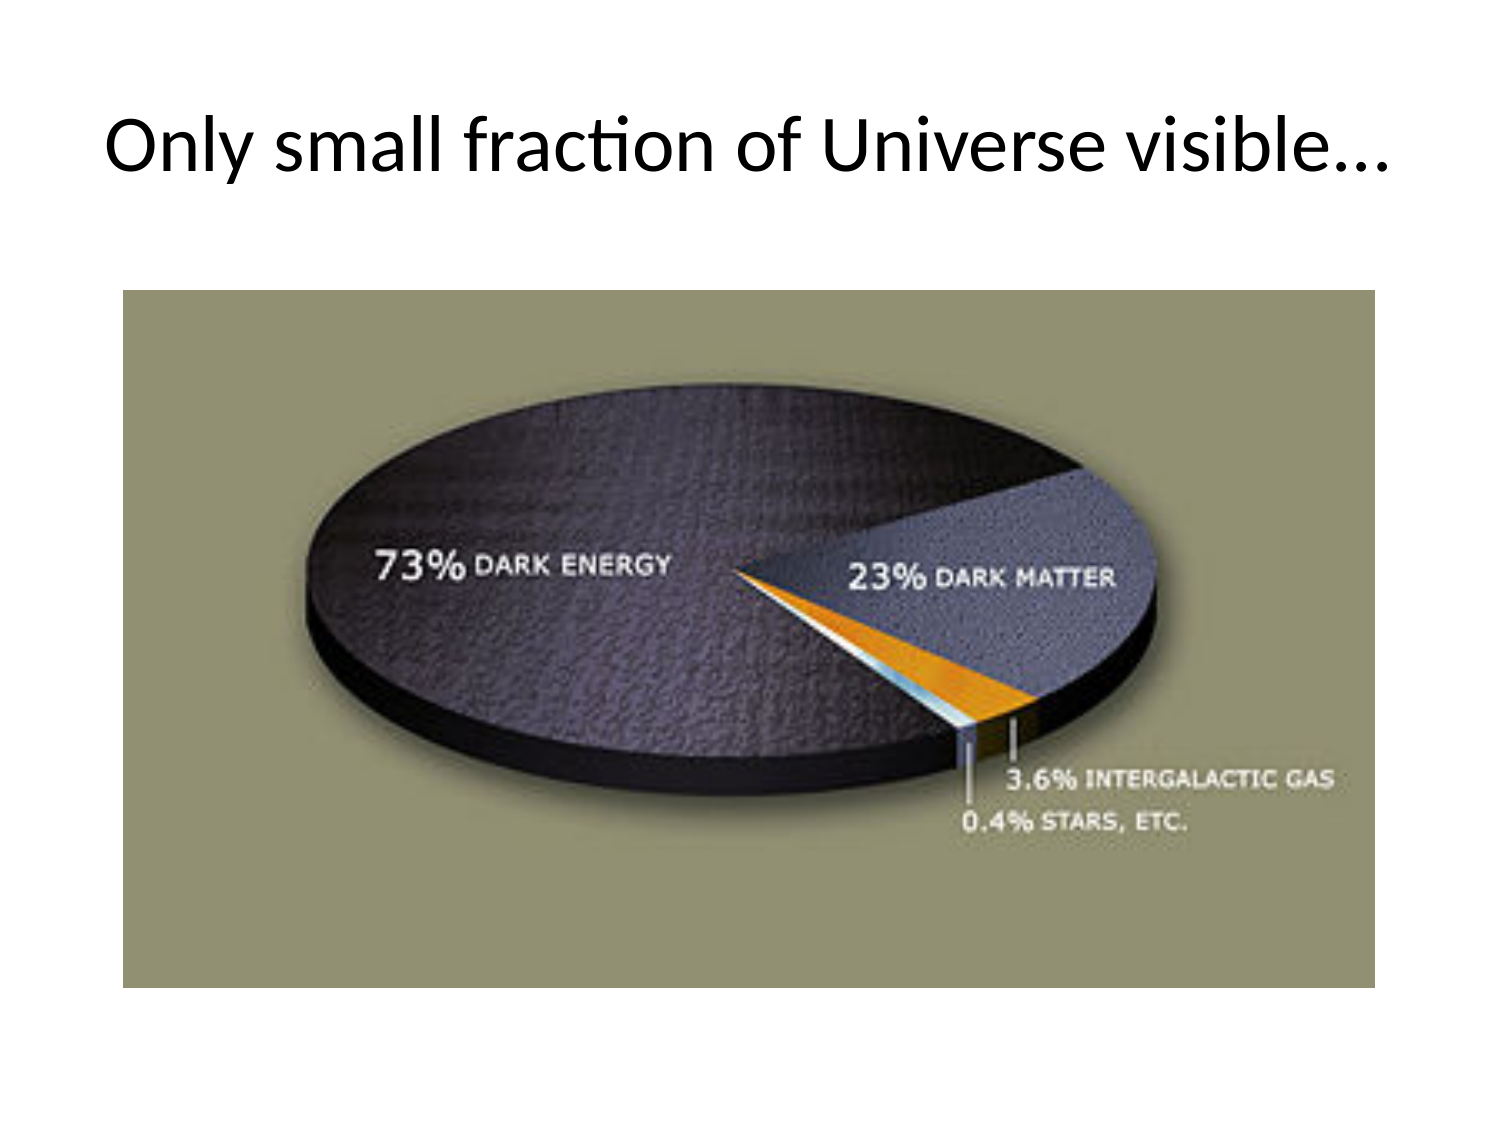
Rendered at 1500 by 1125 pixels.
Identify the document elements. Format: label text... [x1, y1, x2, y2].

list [123, 290, 1375, 988]
title Only small fraction of Universe visible... [75, 45, 1425, 233]
